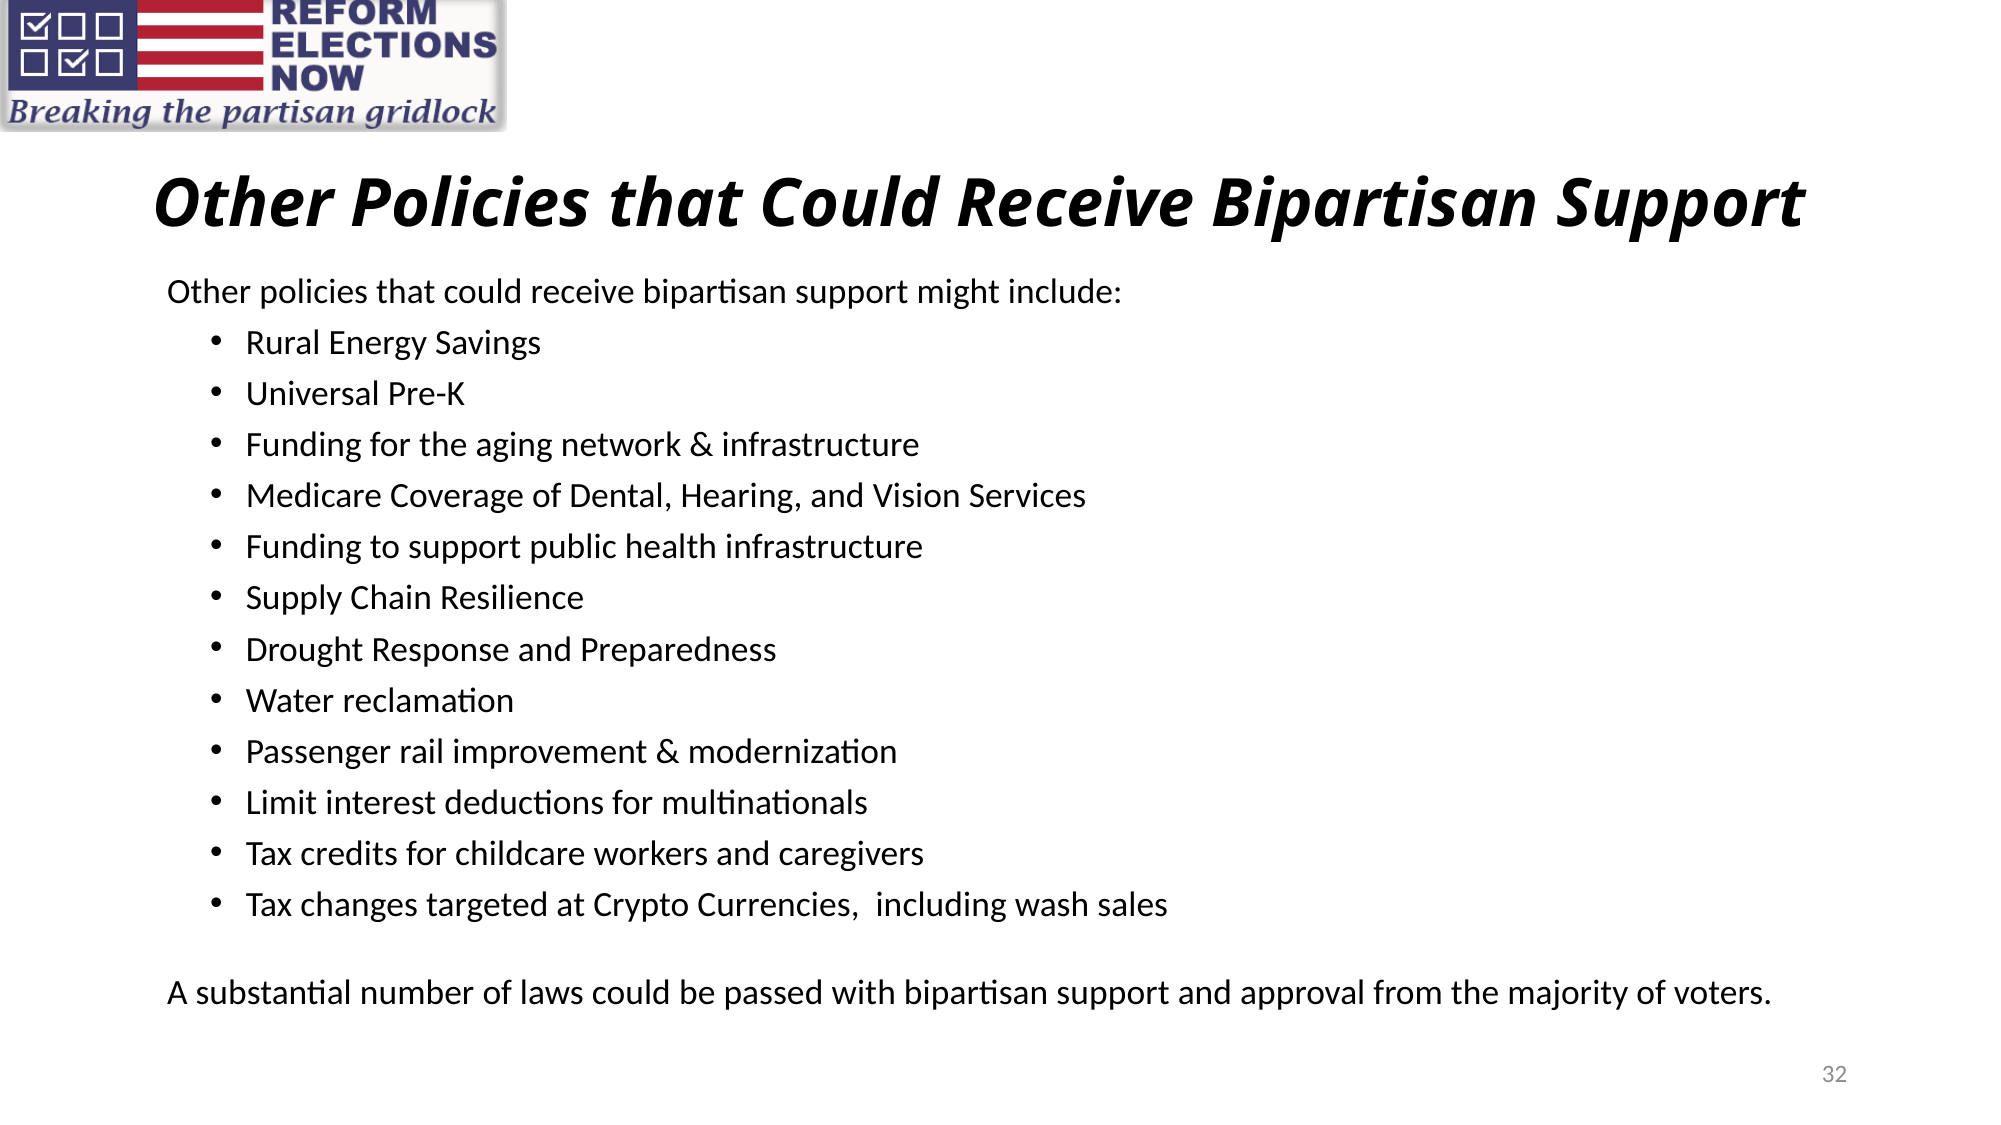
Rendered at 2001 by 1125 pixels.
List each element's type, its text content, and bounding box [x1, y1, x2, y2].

title Other Policies that Could Receive Bipartisan Support [137, 132, 1863, 278]
picture [0, 0, 507, 133]
list Other policies that could receive bipartisan support might include: Rural Energy Savings Universal Pre-K Funding for the aging network & infrastructure Medicare Coverage of Dental, Hearing, and Vision Services Funding to support public health infrastructure Supply Chain Resilience Drought Response and Preparedness Water reclamation Passenger rail improvement & modernization Limit interest deductions for multinationals Tax credits for childcare workers and caregivers Tax changes targeted at Crypto Currencies, including wash sales A substantial number of laws could be passed with bipartisan support and approval from the majority of voters. [152, 260, 1878, 1025]
slide_number 32 [1412, 1042, 1863, 1103]
